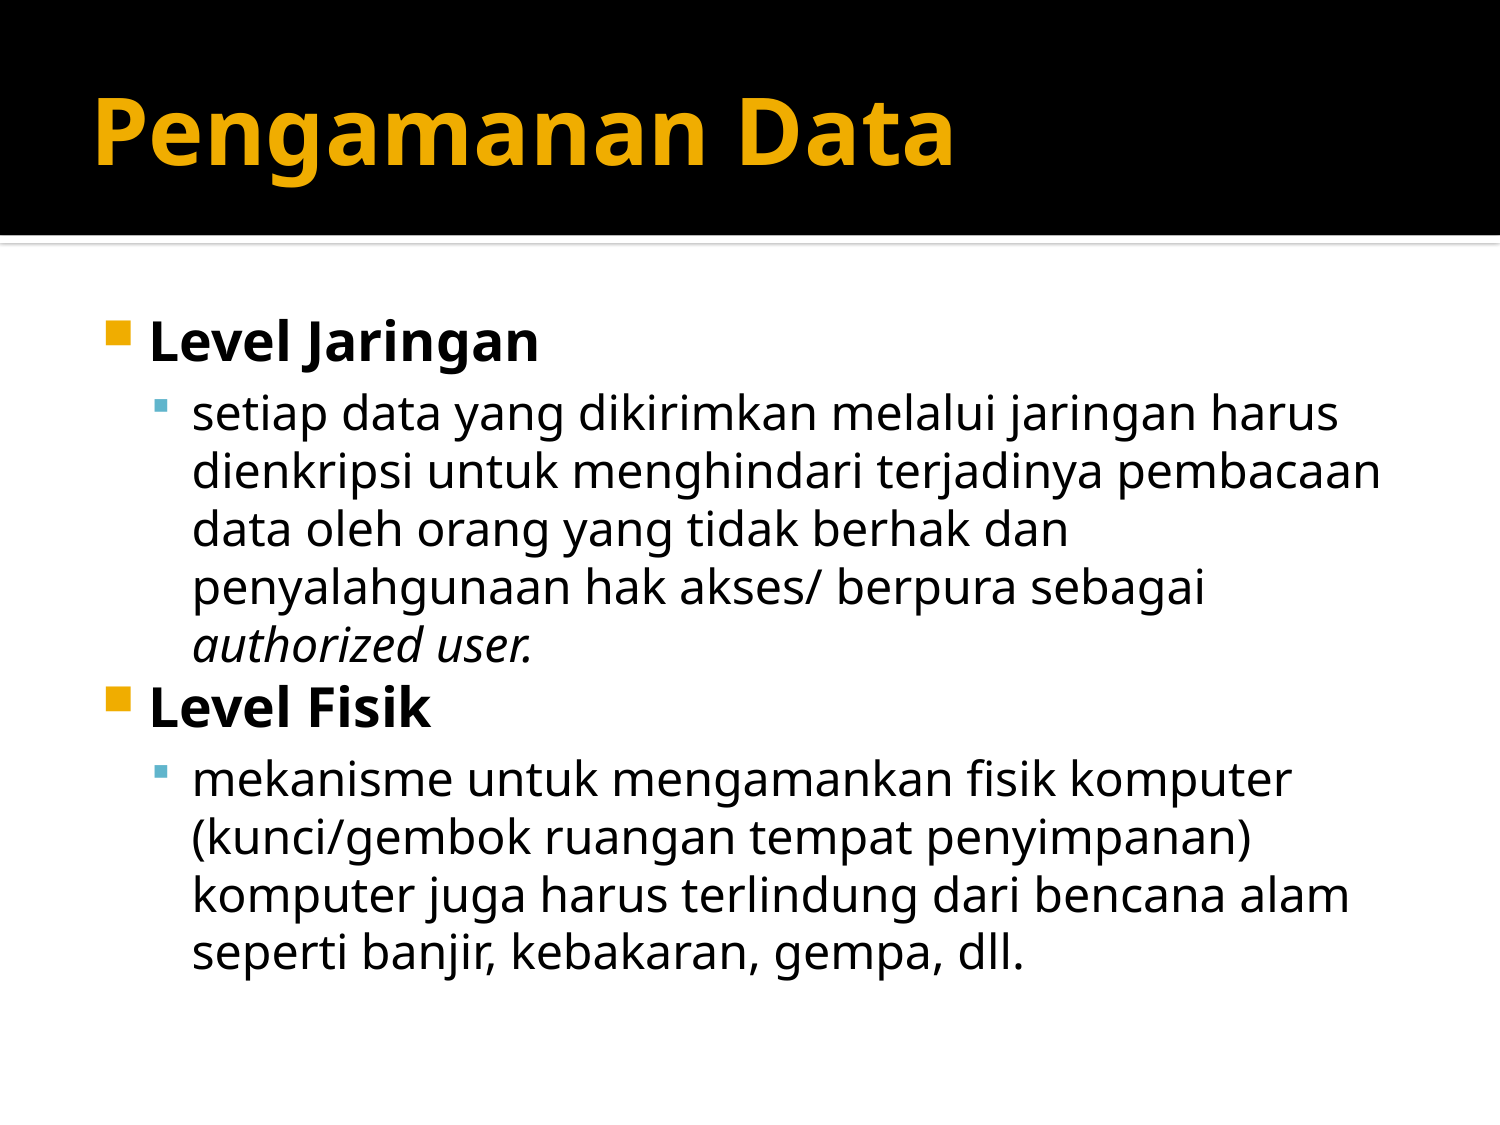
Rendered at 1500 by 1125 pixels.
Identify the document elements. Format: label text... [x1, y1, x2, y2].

title Pengamanan Data [75, 25, 1425, 231]
list Level Jaringan setiap data yang dikirimkan melalui jaringan harus dienkripsi untuk menghindari terjadinya pembacaan data oleh orang yang tidak berhak dan penyalahgunaan hak akses/ berpura sebagai authorized user. Level Fisik mekanisme untuk mengamankan fisik komputer (kunci/gembok ruangan tempat penyimpanan) komputer juga harus terlindung dari bencana alam seperti banjir, kebakaran, gempa, dll. [75, 291, 1425, 1050]
